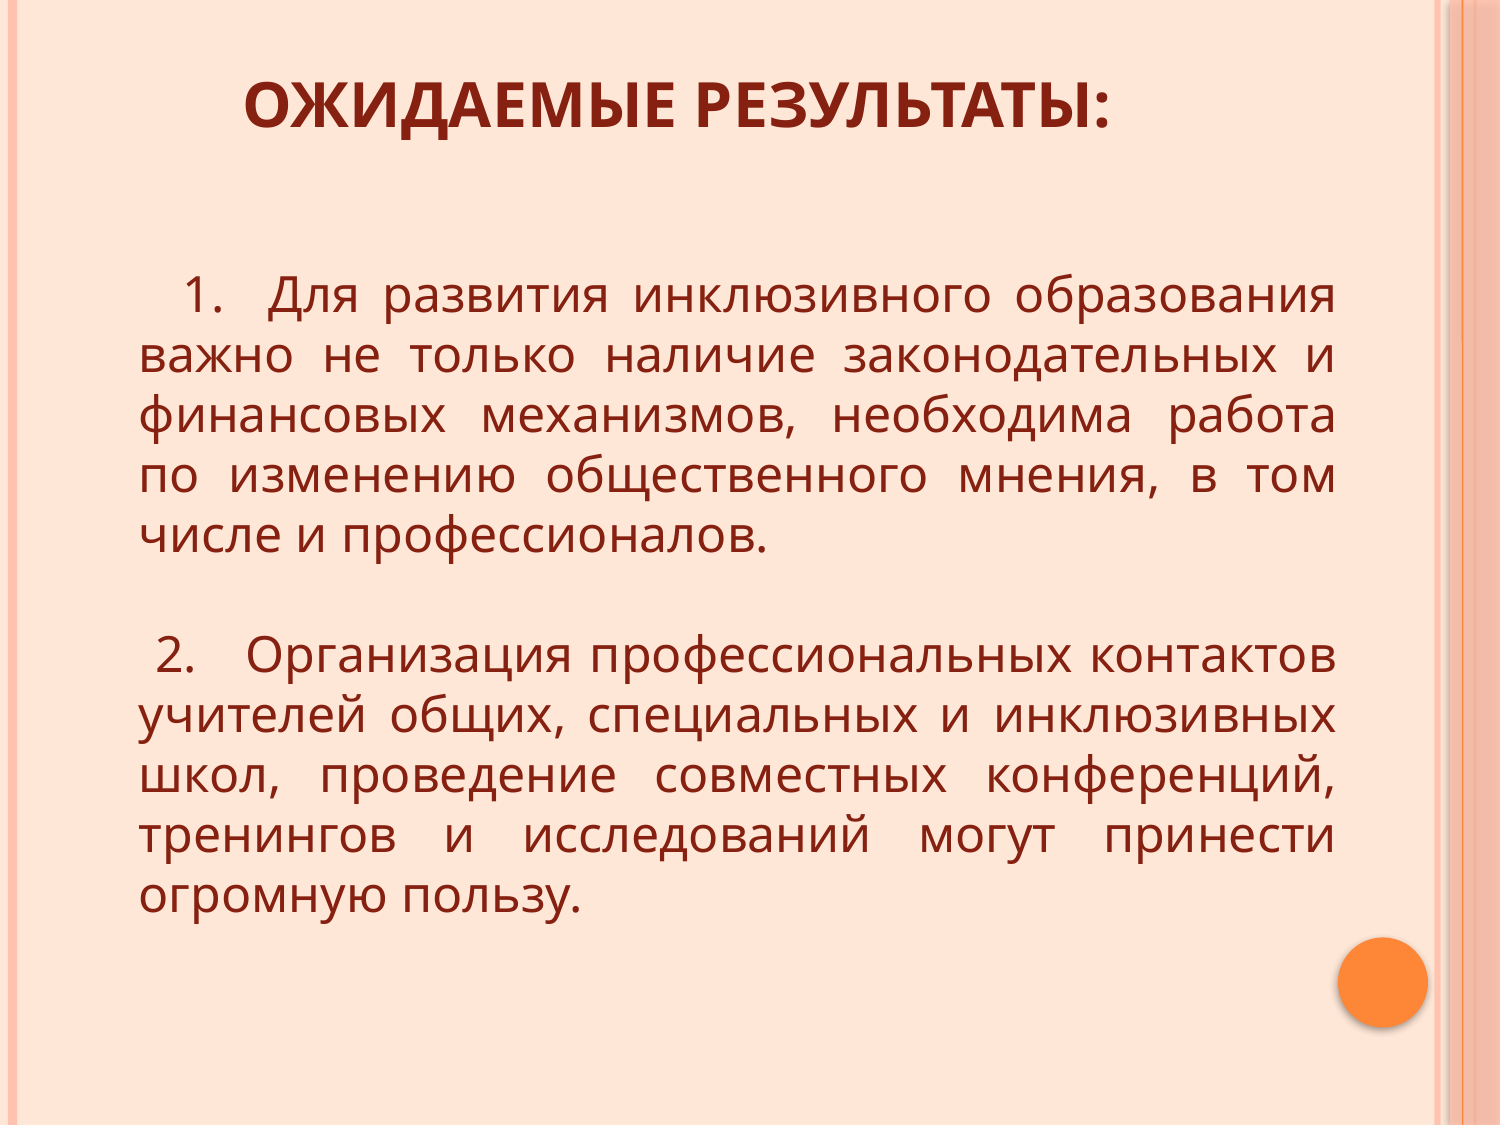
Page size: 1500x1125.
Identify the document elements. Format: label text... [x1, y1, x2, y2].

text_box 1. Для развития инклюзивного образования важно не только наличие законодательных и финансовых механизмов, необходима работа по изменению общественного мнения, в том числе и профессионалов. 2. Организация профессиональных контактов учителей общих, специальных и инклюзивных школ, проведение совместных конференций, тренингов и исследований могут принести огромную пользу. [123, 255, 1353, 931]
title Ожидаемые результаты: [64, 0, 1290, 148]
